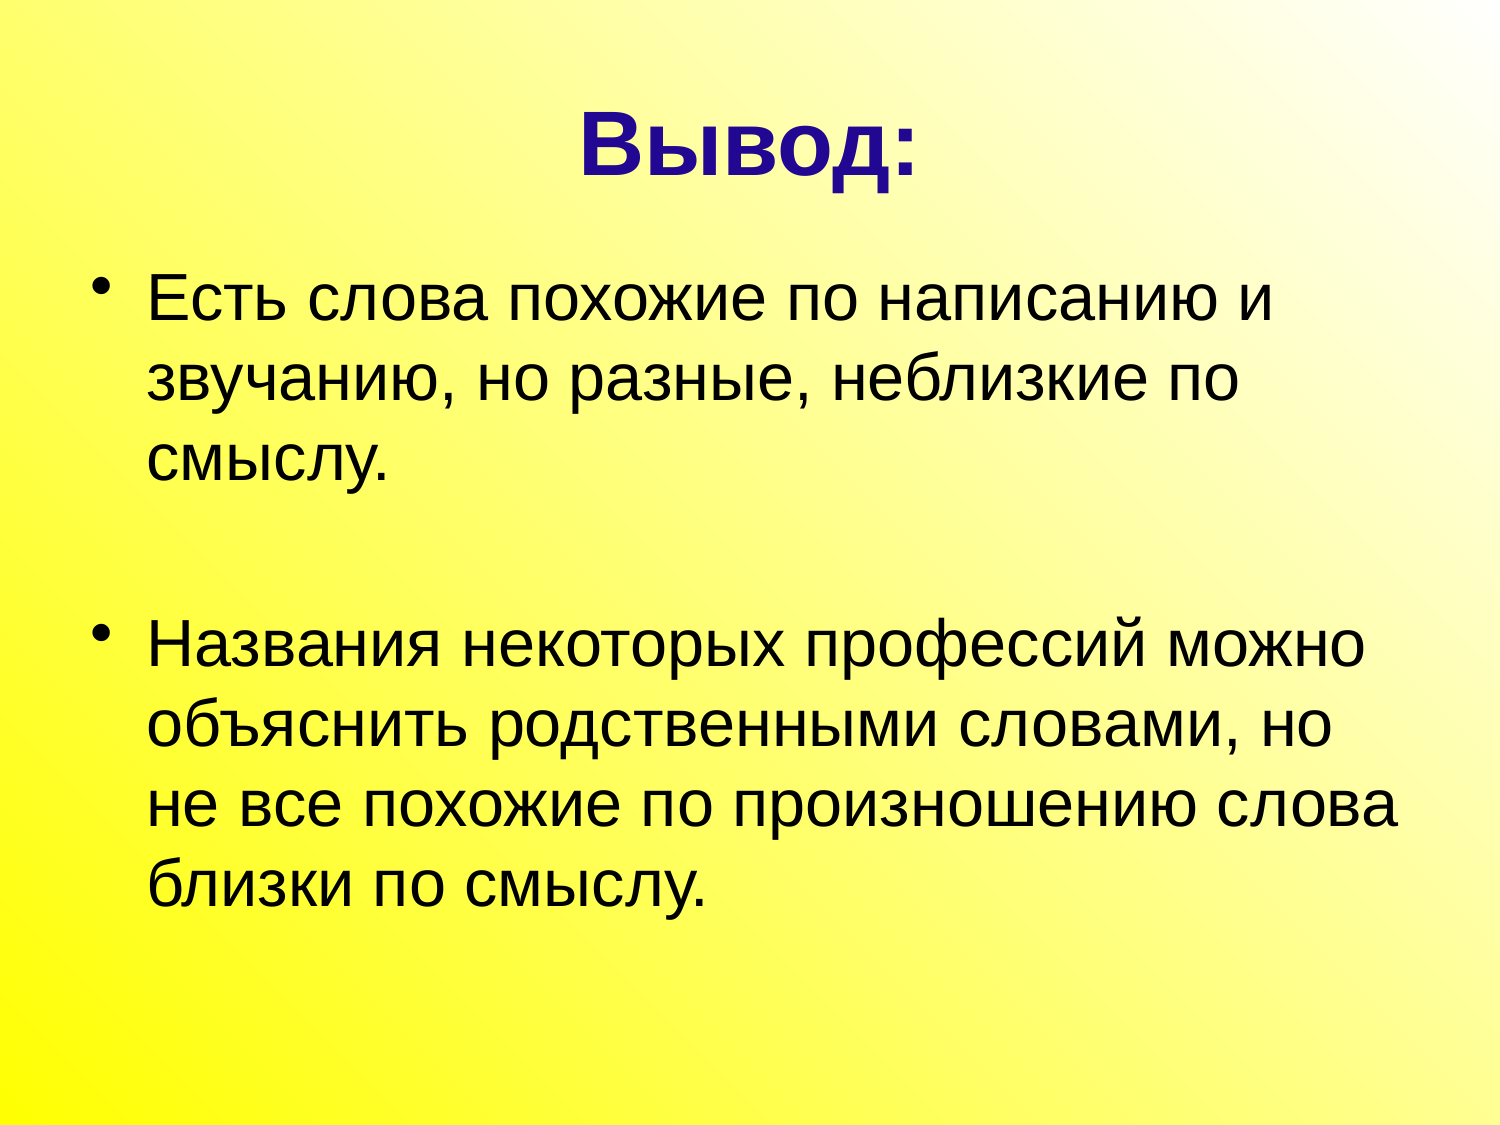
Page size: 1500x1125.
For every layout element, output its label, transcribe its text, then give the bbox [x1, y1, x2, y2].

list Есть слова похожие по написанию и звучанию, но разные, неблизкие по смыслу. Названия некоторых профессий можно объяснить родственными словами, но не все похожие по произношению слова близки по смыслу. [74, 245, 1426, 1006]
title Вывод: [74, 44, 1426, 233]
